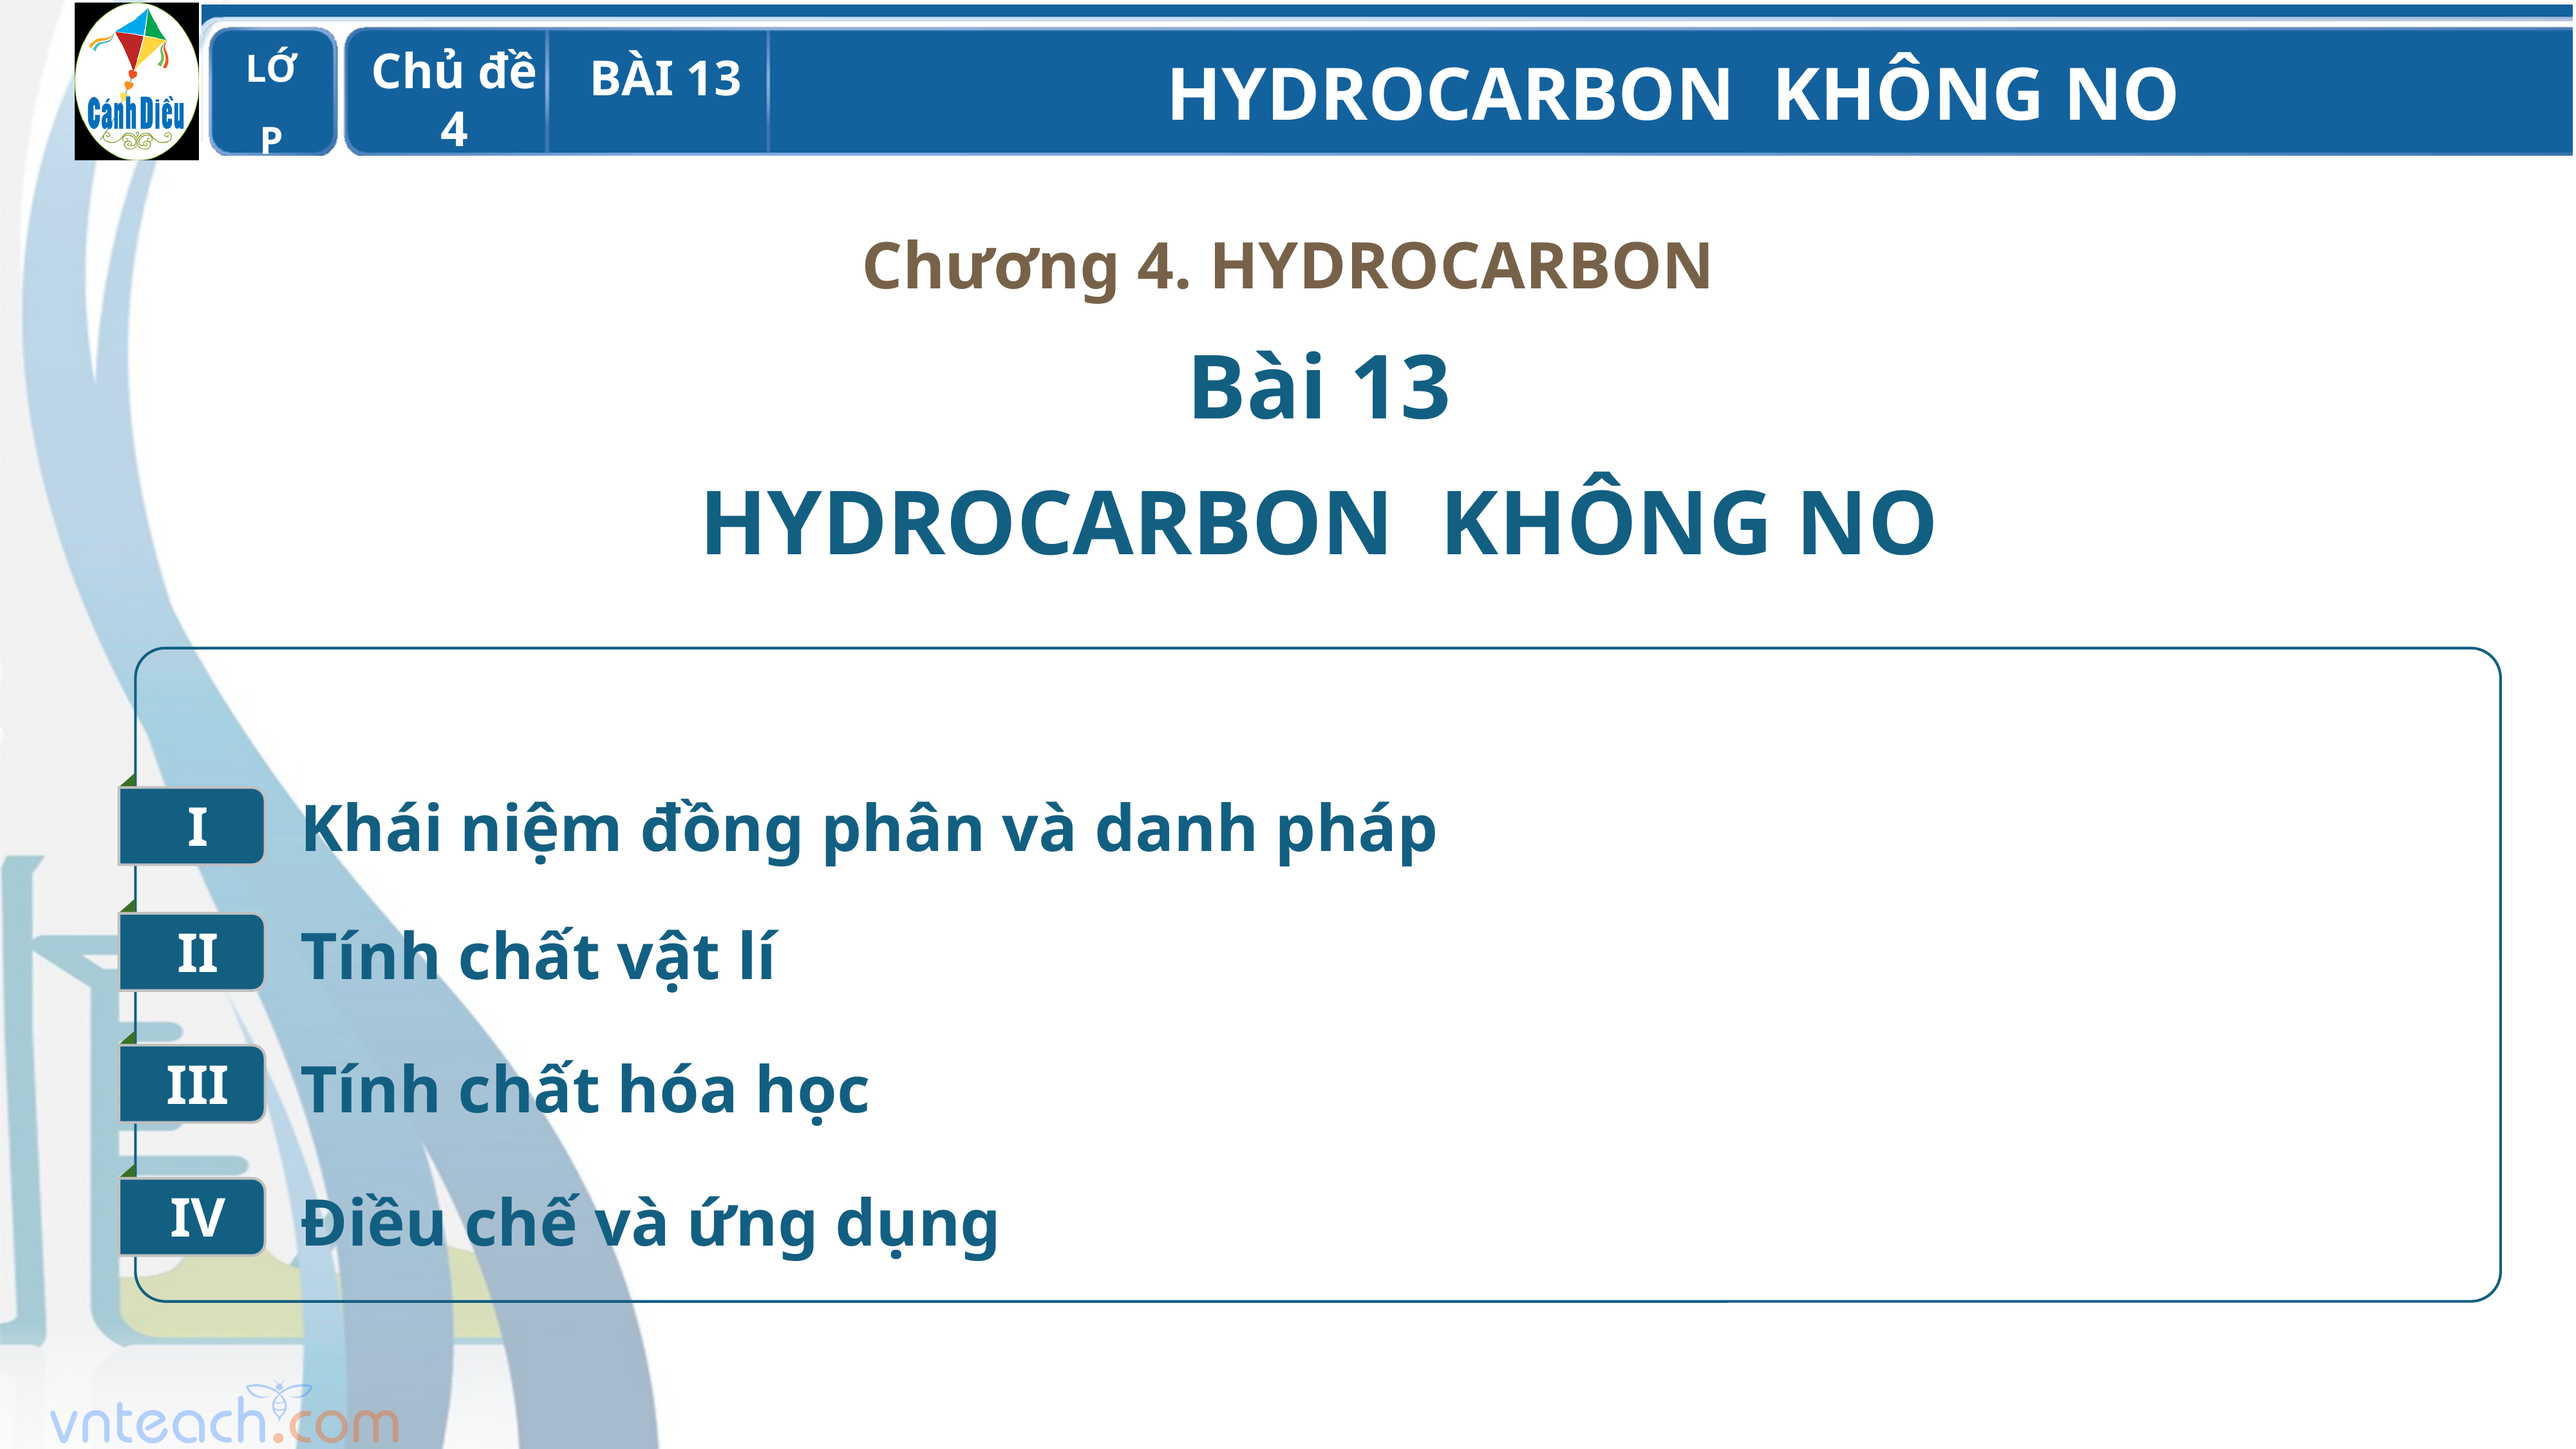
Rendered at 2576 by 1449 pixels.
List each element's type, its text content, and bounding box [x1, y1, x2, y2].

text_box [317, 337, 2322, 583]
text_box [117, 1163, 2373, 1265]
picture [0, 308, 2576, 1449]
picture [0, 0, 2576, 227]
text_box [135, 1139, 2501, 1302]
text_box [117, 772, 2232, 870]
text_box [117, 1030, 2503, 1132]
text_box Chương 4. HYDROCARBON [0, 227, 2576, 308]
text_box [135, 648, 2501, 1027]
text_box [117, 898, 1894, 998]
